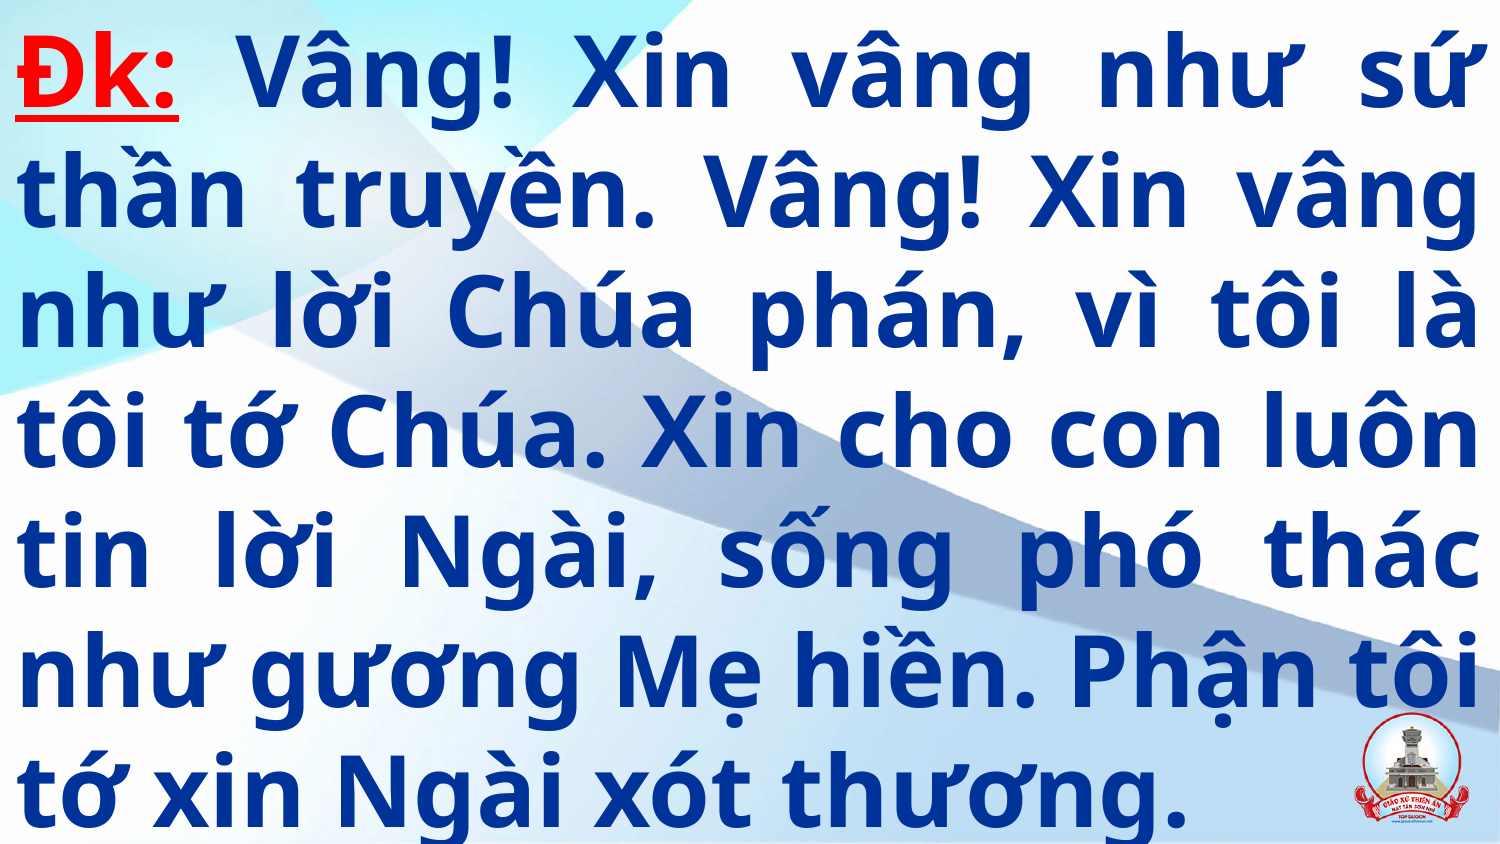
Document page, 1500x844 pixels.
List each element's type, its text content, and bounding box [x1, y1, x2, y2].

subtitle Đk: Vâng! Xin vâng như sứ thần truyền. Vâng! Xin vâng như lời Chúa phán, vì tôi là tôi tớ Chúa. Xin cho con luôn tin lời Ngài, sống phó thác như gương Mẹ hiền. Phận tôi tớ xin Ngài xót thương. [0, 0, 1500, 844]
